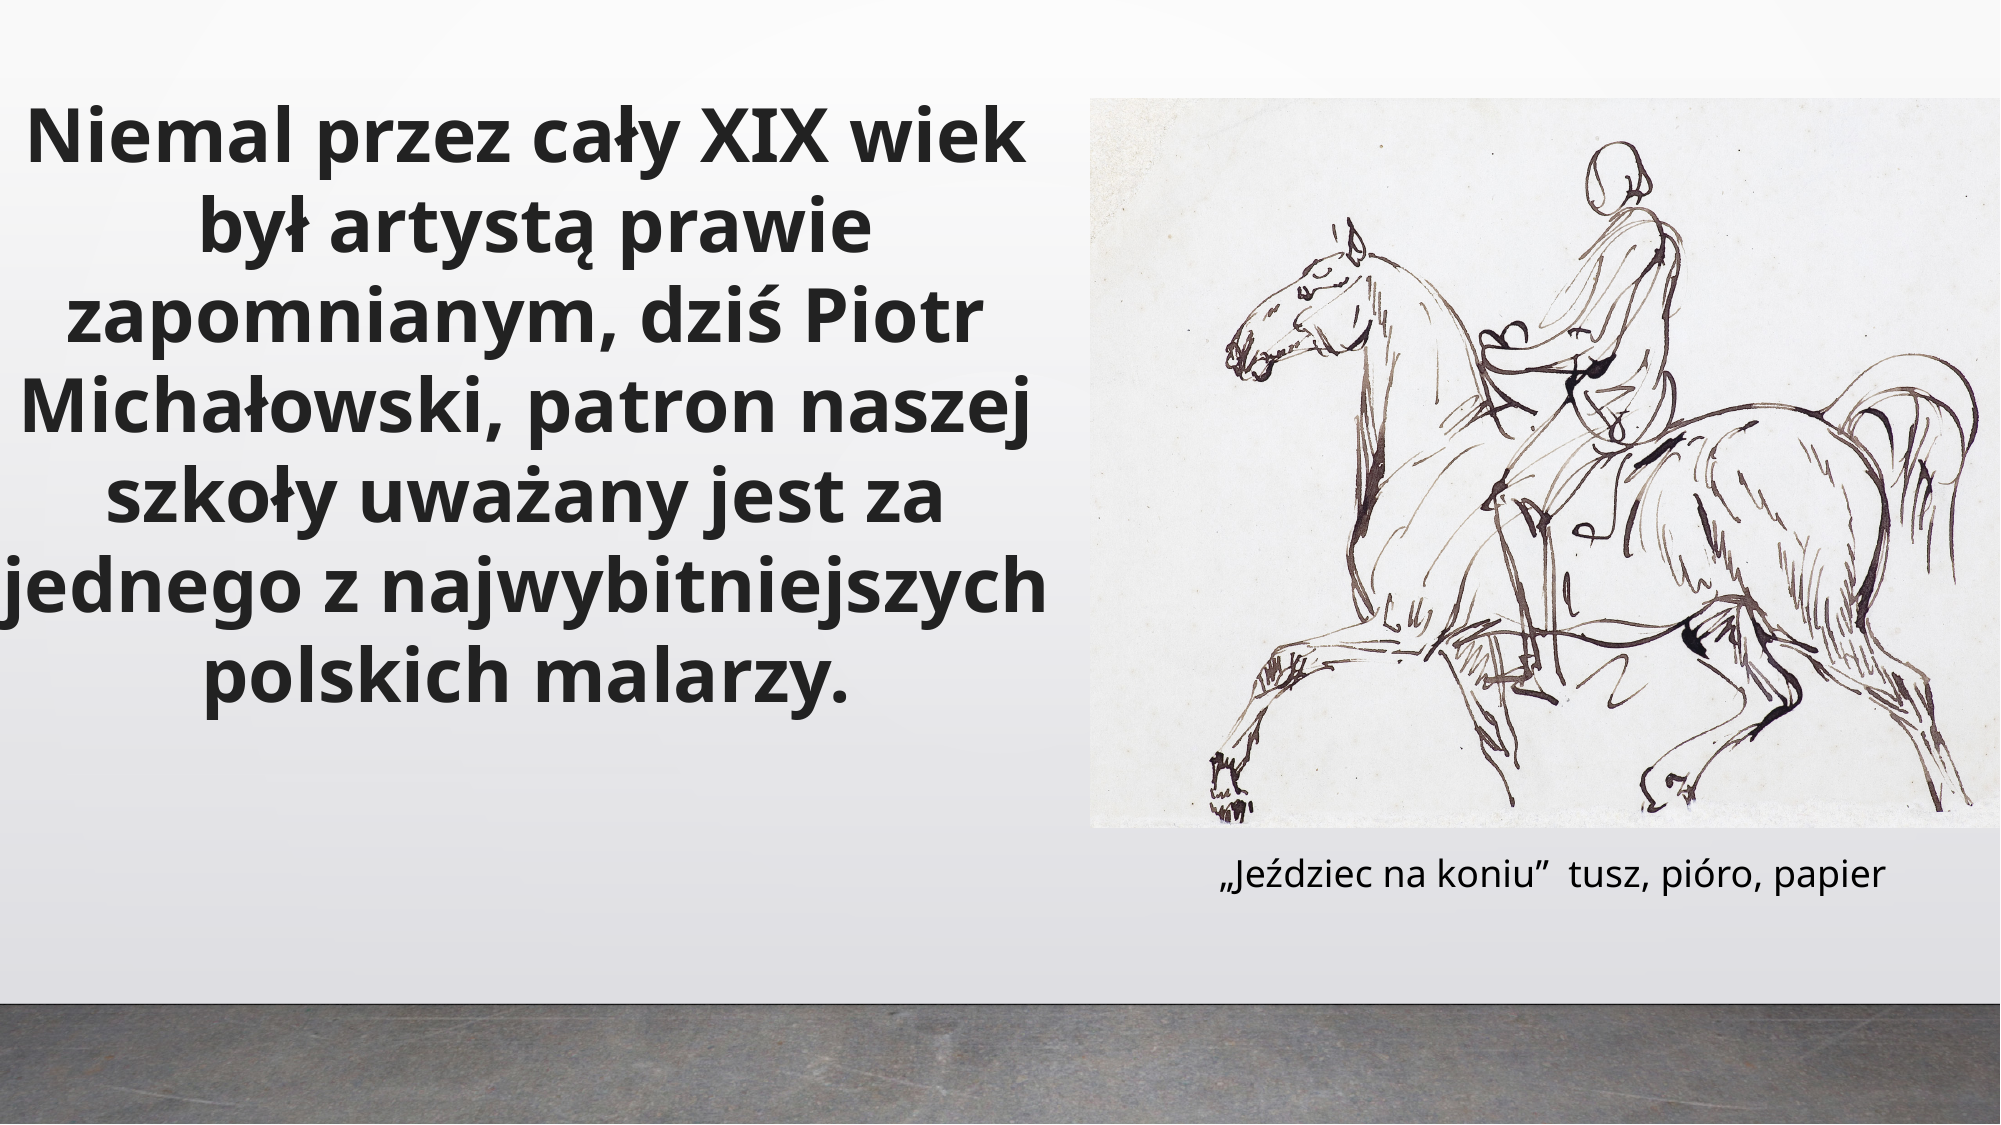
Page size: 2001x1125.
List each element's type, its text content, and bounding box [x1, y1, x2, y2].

text_box „Jeździec na koniu” tusz, pióro, papier [1204, 842, 2000, 903]
text_box Niemal przez cały XIX wiek był artystą prawie zapomnianym, dziś Piotr Michałowski, patron naszej szkoły uważany jest za jednego z najwybitniejszych polskich malarzy. [0, 80, 1103, 725]
picture [0, 1004, 2000, 1124]
picture [1089, 98, 2000, 828]
